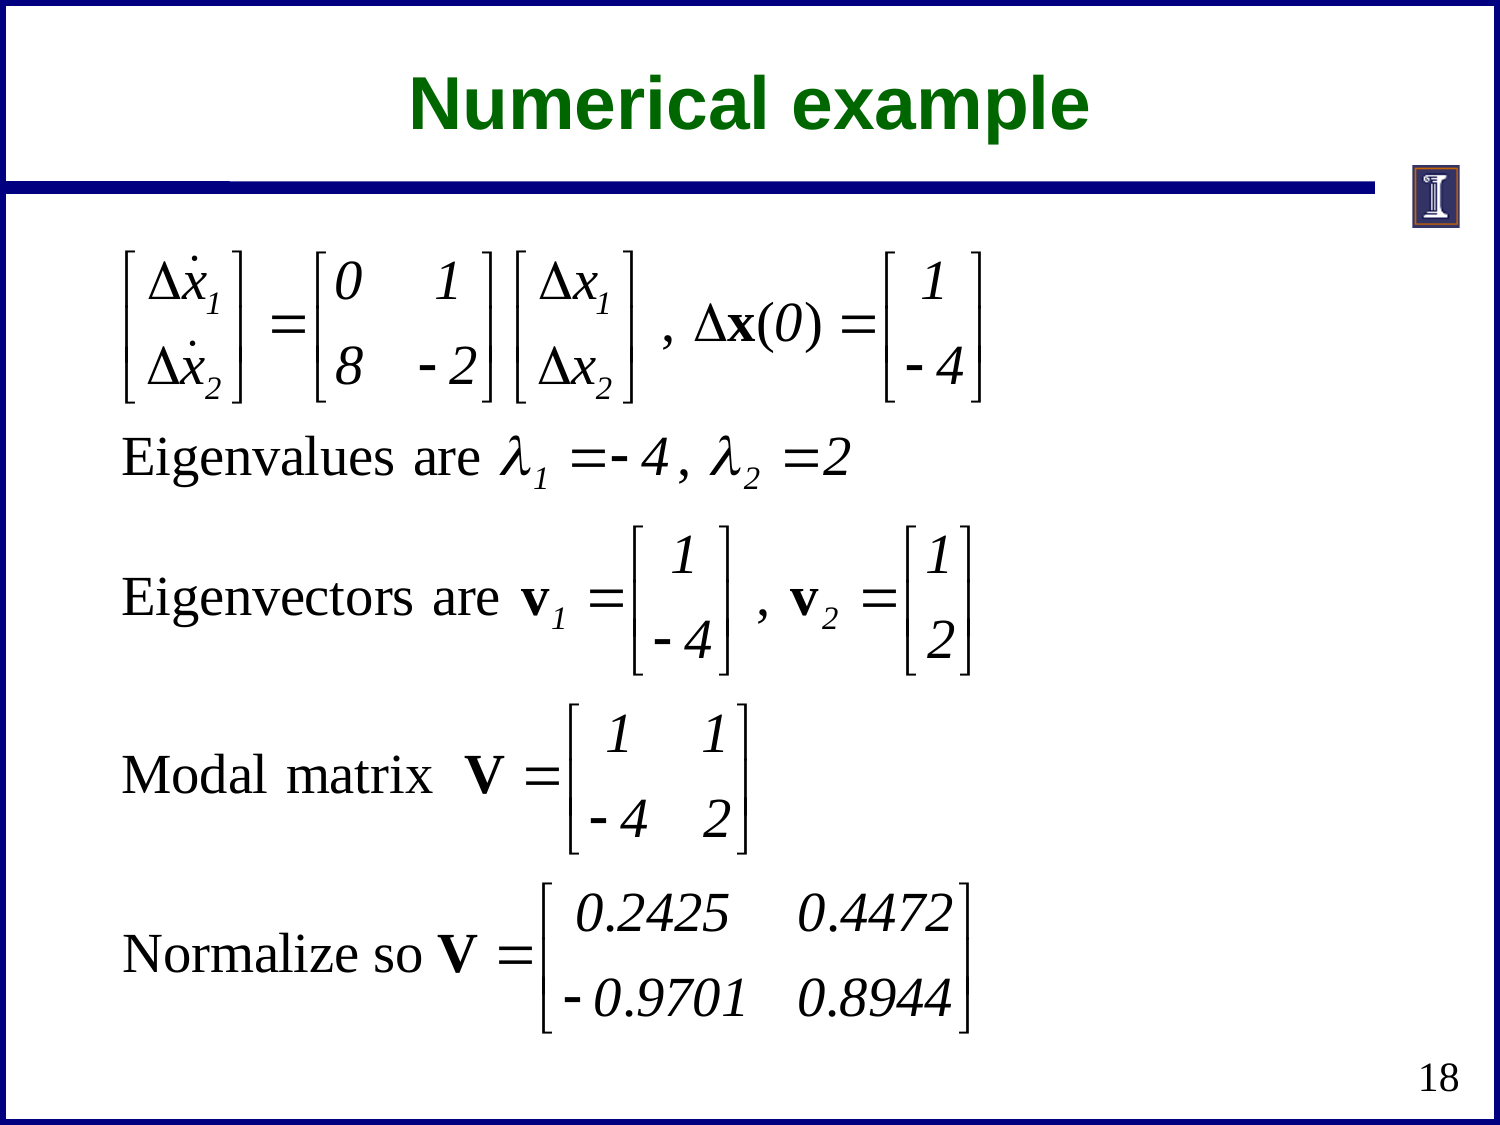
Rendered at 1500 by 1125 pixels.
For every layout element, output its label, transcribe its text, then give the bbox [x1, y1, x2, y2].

picture [1412, 165, 1460, 228]
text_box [112, 237, 1001, 1046]
slide_number 18 [1162, 1037, 1476, 1113]
title Numerical example [112, 37, 1388, 163]
